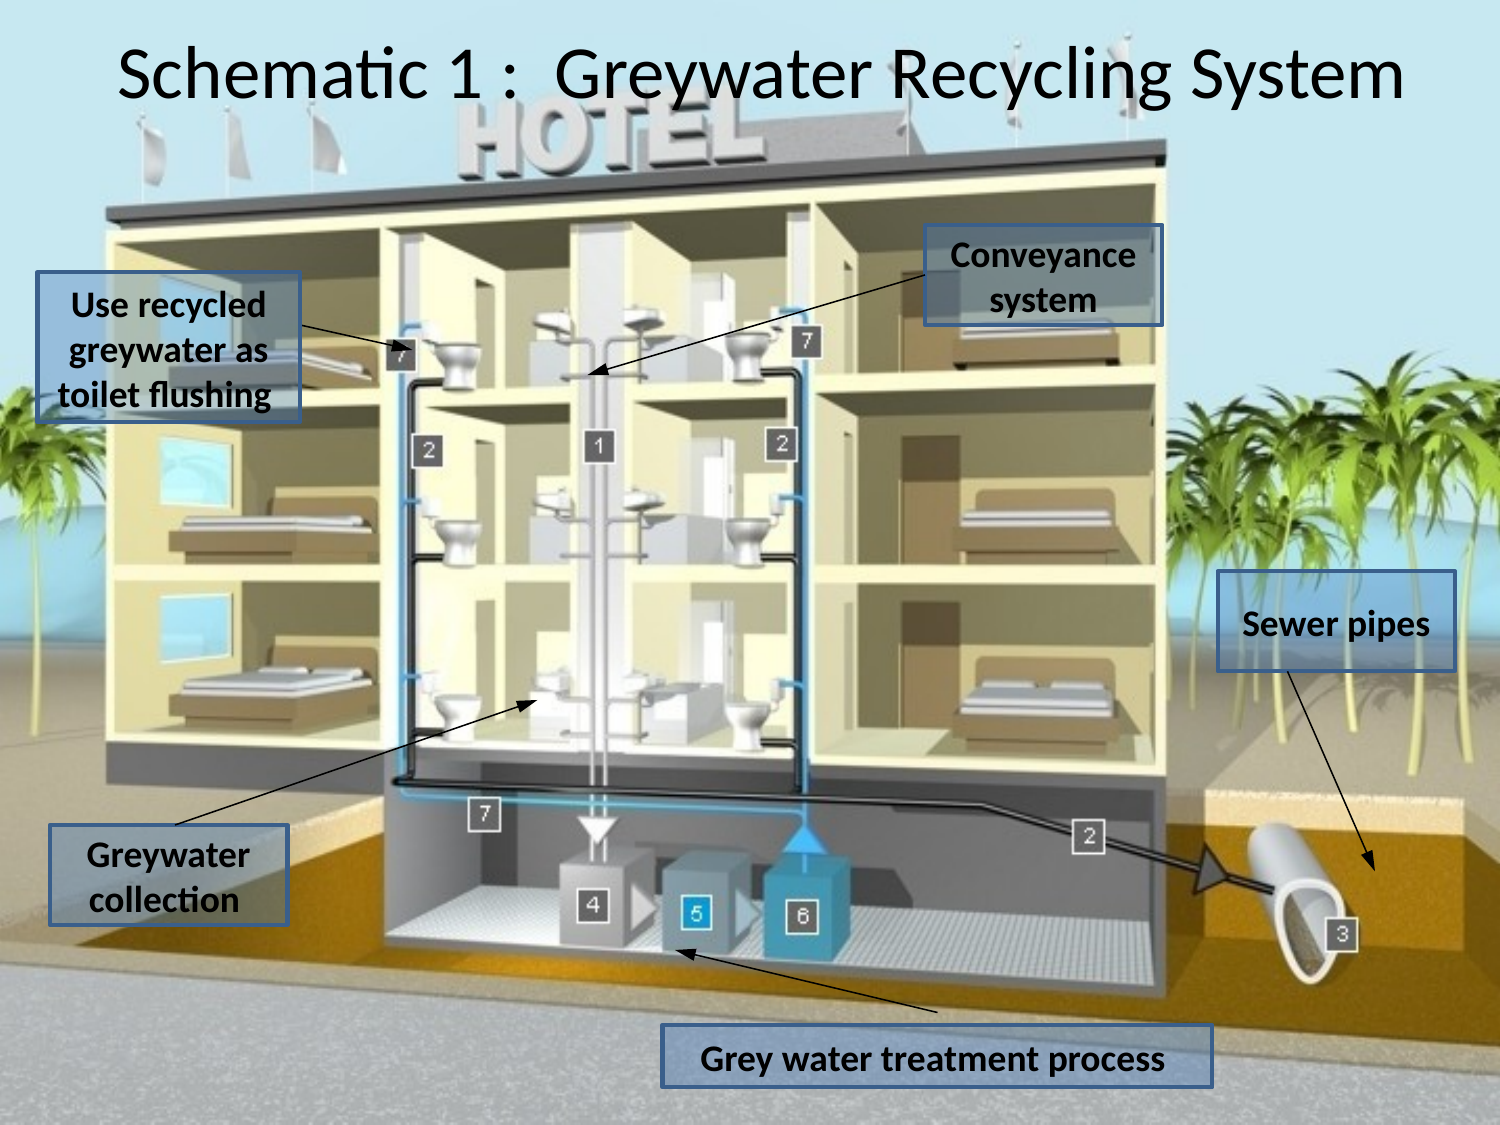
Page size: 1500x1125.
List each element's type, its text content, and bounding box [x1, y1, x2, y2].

title Schematic 1 : Greywater Recycling System [87, 0, 1438, 163]
text_box Conveyance system [923, 223, 1164, 327]
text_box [174, 699, 538, 826]
text_box Sewer pipes [1216, 569, 1457, 673]
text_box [674, 949, 938, 1013]
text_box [1287, 671, 1376, 872]
text_box Grey water treatment process [660, 1023, 1214, 1089]
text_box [587, 274, 926, 376]
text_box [299, 324, 413, 351]
text_box Greywater collection [48, 823, 290, 927]
text_box Use recycled greywater as toilet flushing [35, 270, 302, 424]
picture [0, 0, 1500, 1125]
